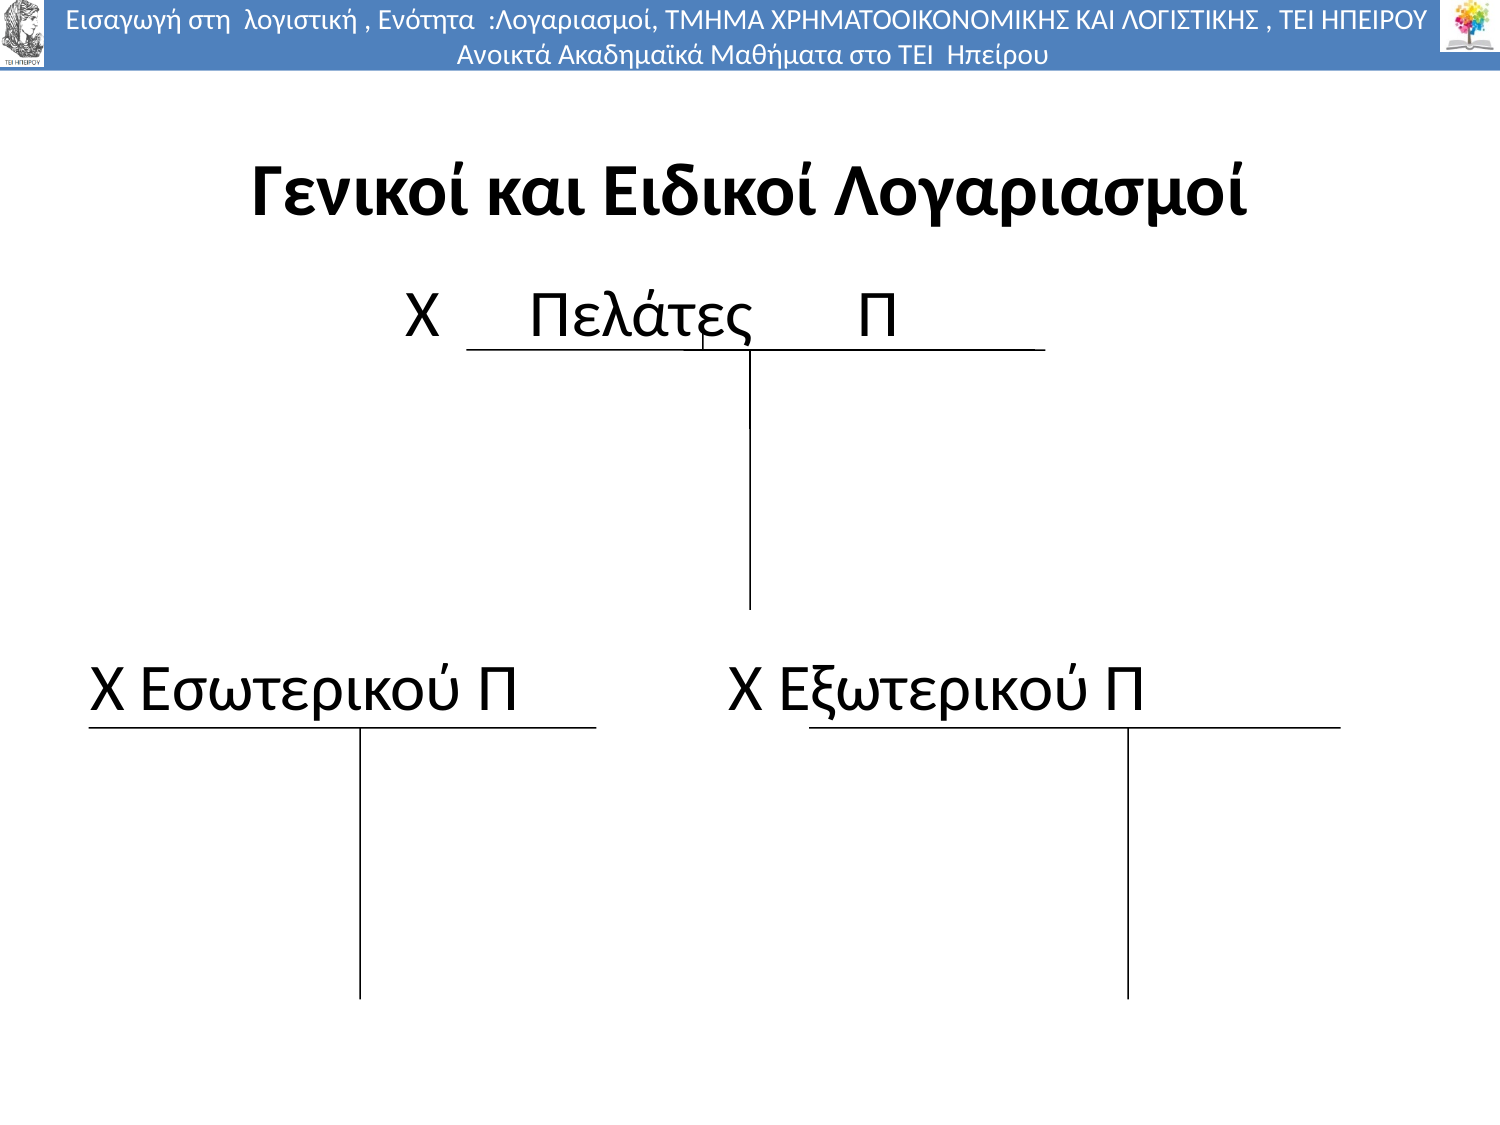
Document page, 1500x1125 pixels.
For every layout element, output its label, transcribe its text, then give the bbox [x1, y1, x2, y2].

title Γενικοί και Ειδικοί Λογαριασμοί [75, 91, 1425, 262]
picture [0, 0, 44, 67]
list Χ Πελάτες Π Χ Εσωτερικού Π Χ Εξωτερικού Π [75, 262, 1425, 1005]
picture [1440, 0, 1500, 52]
